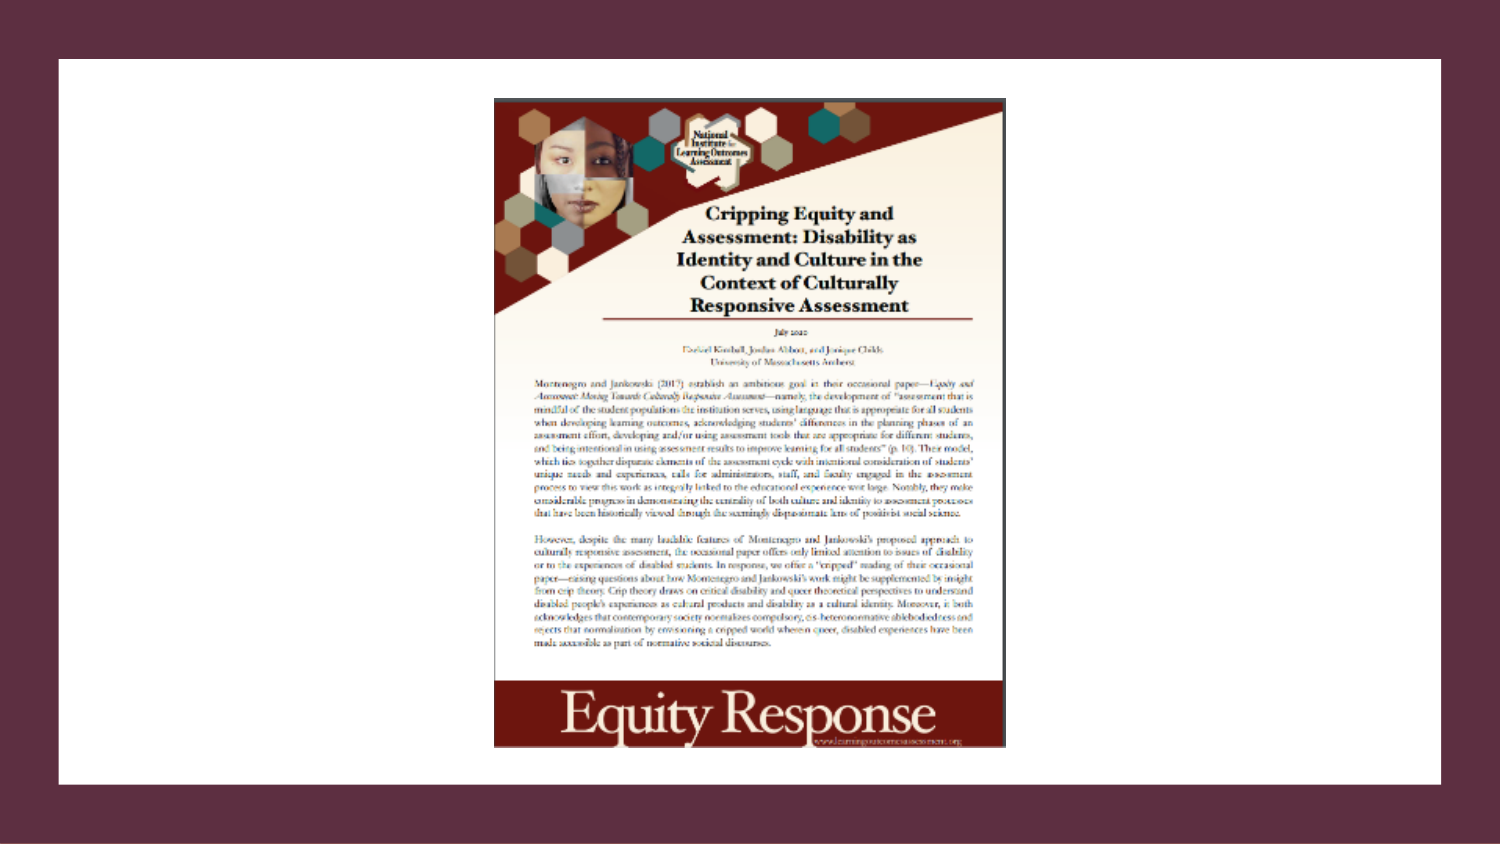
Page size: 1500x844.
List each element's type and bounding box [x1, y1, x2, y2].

text_box [57, 58, 1442, 786]
picture [493, 98, 1006, 748]
text_box [0, 0, 1500, 844]
